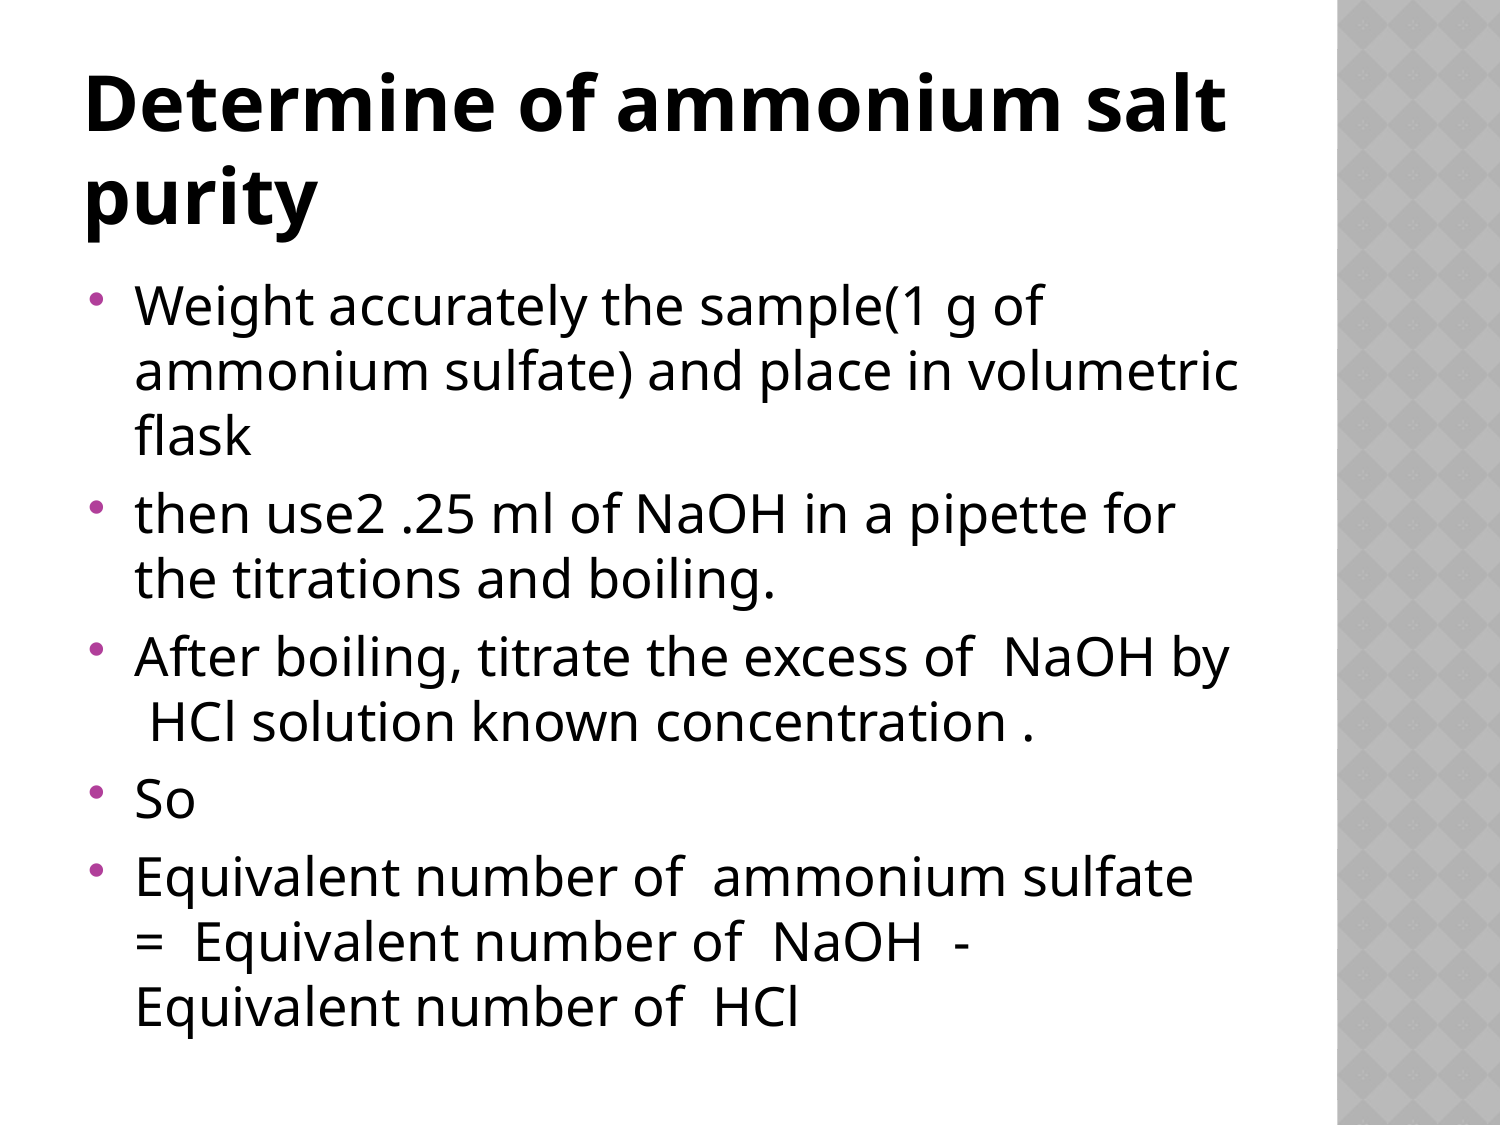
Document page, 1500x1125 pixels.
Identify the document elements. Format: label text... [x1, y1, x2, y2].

list Weight accurately the sample(1 g of ammonium sulfate) and place in volumetric flask then use2 .25 ml of NaOH in a pipette for the titrations and boiling. After boiling, titrate the excess of NaOH by HCl solution known concentration . So Equivalent number of ammonium sulfate = Equivalent number of NaOH - Equivalent number of HCl [75, 264, 1263, 1059]
title Determine of ammonium salt purity [75, 52, 1263, 240]
